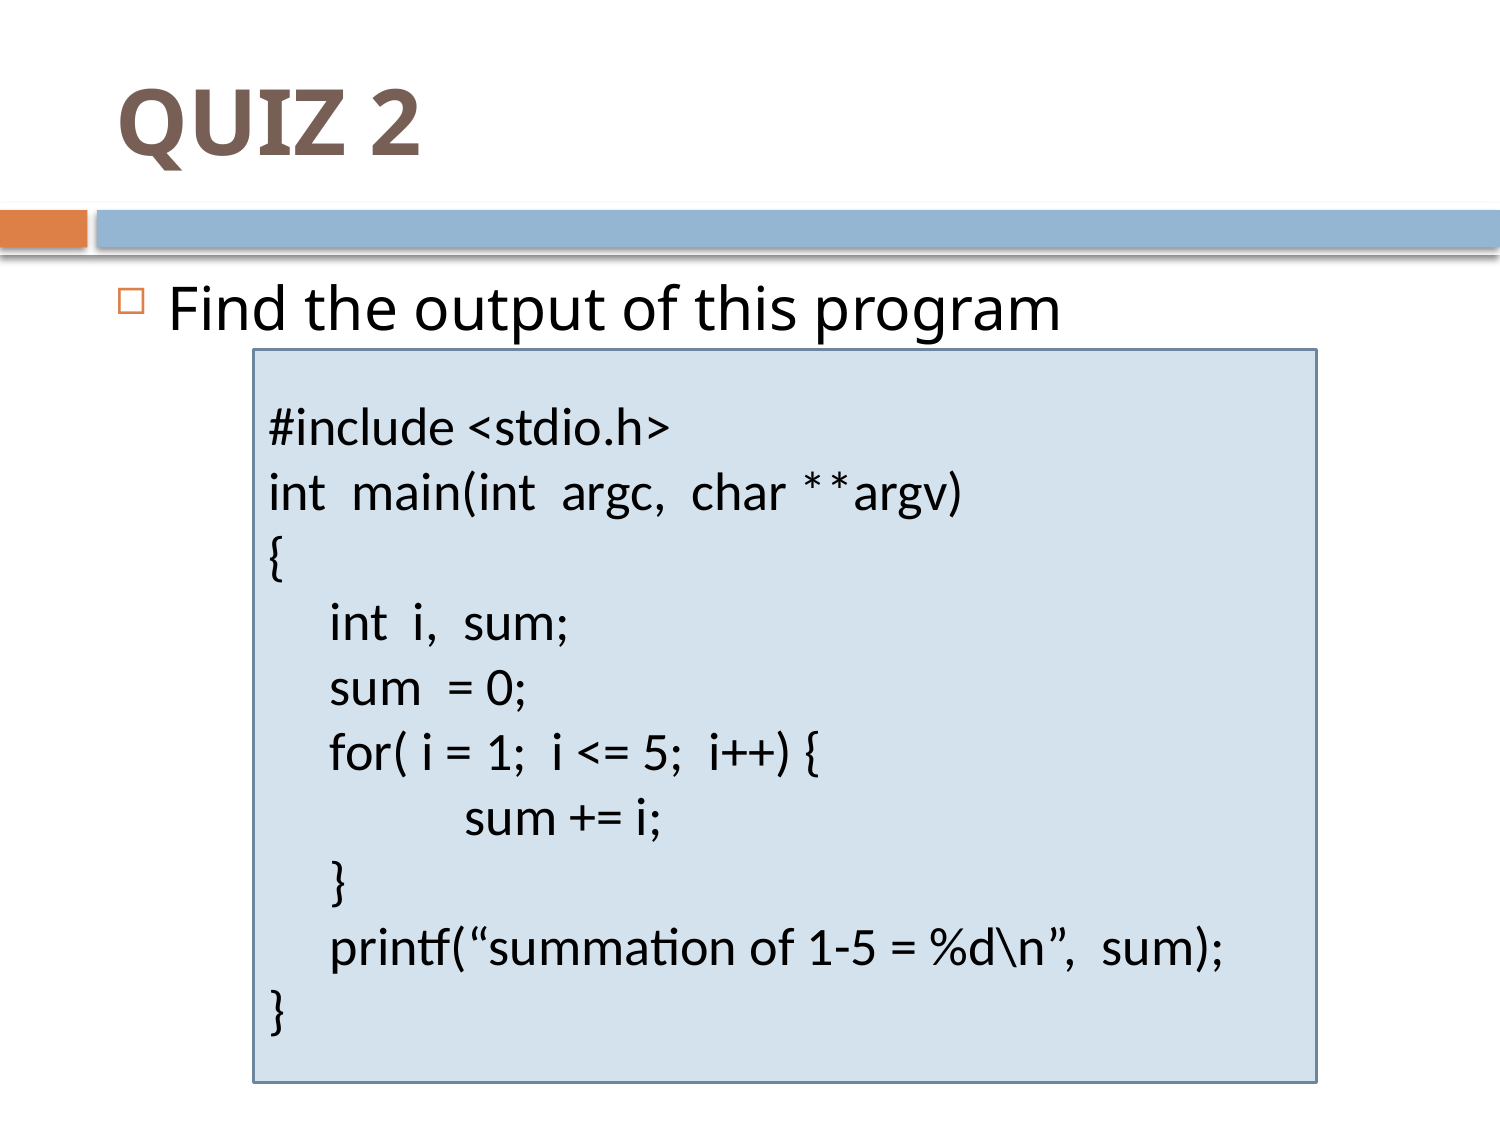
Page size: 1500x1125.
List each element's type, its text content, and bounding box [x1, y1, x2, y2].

title QUIZ 2 [100, 37, 1438, 200]
list Find the output of this program [100, 262, 1438, 1000]
text_box #include <stdio.h> int main(int argc, char **argv) { int i, sum; sum = 0; for( i = 1; i <= 5; i++) { sum += i; } printf(“summation of 1-5 = %d\n”, sum); } [252, 348, 1318, 1084]
